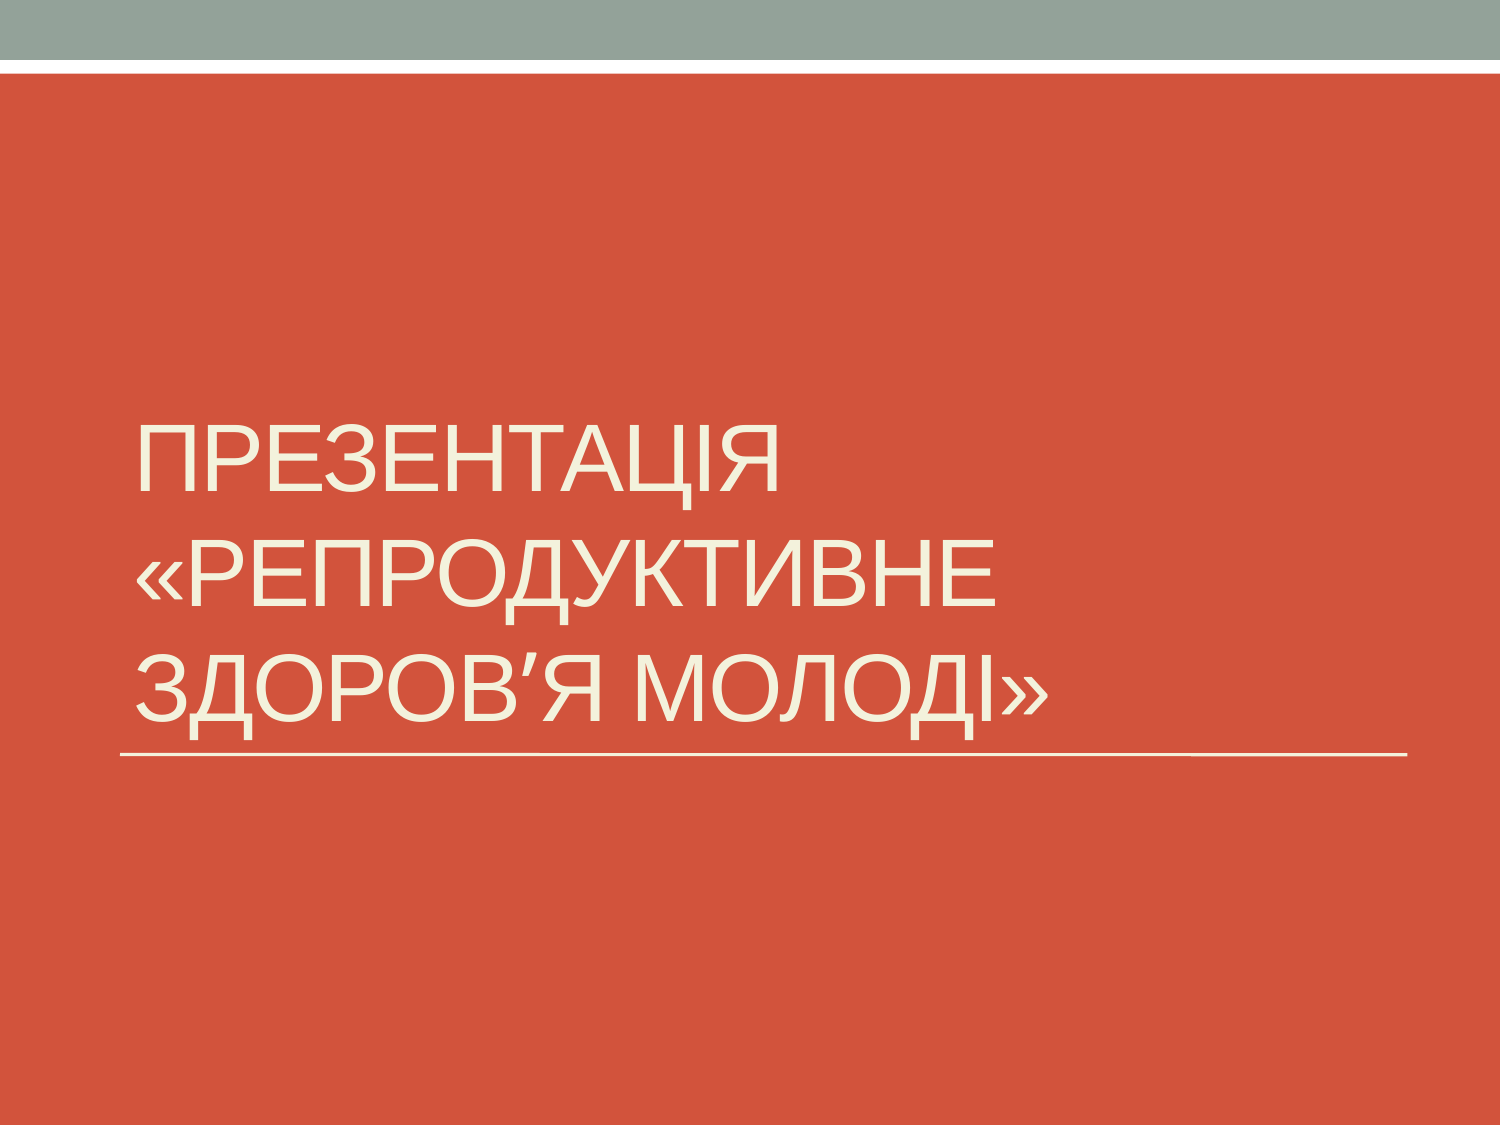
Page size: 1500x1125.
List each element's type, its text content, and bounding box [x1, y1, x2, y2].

title ПРЕЗЕНТАЦІЯ «Репродуктивне здоров’я молоді» [118, 387, 1394, 749]
